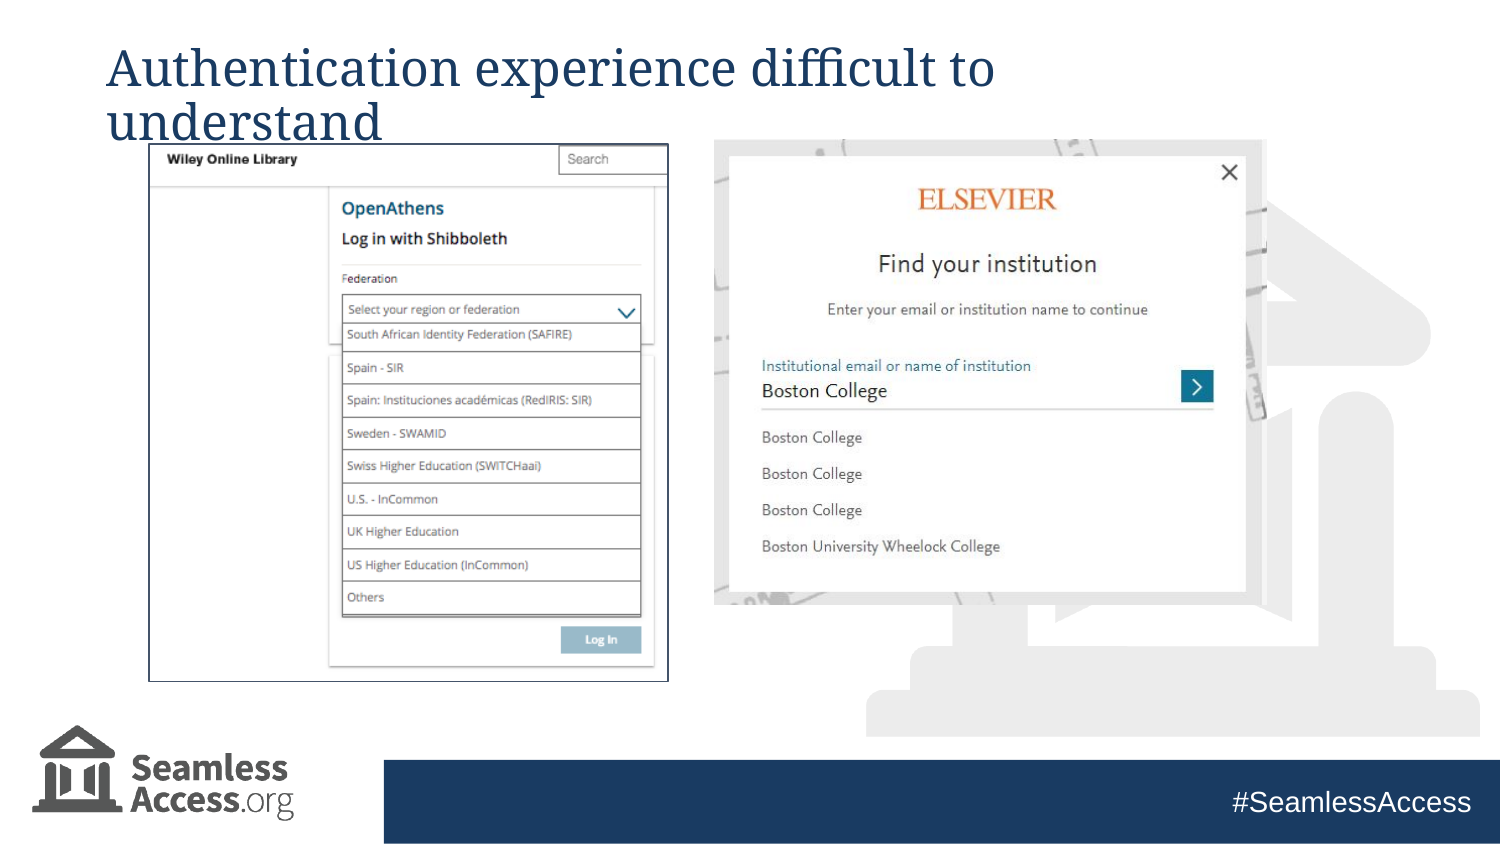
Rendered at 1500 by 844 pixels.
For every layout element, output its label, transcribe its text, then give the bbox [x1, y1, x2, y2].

picture [149, 144, 668, 681]
picture [32, 725, 294, 821]
text_box Authentication experience difficult to understand [91, 27, 1267, 116]
picture [714, 139, 1267, 605]
text_box #SeamlessAccess [1218, 776, 1488, 826]
